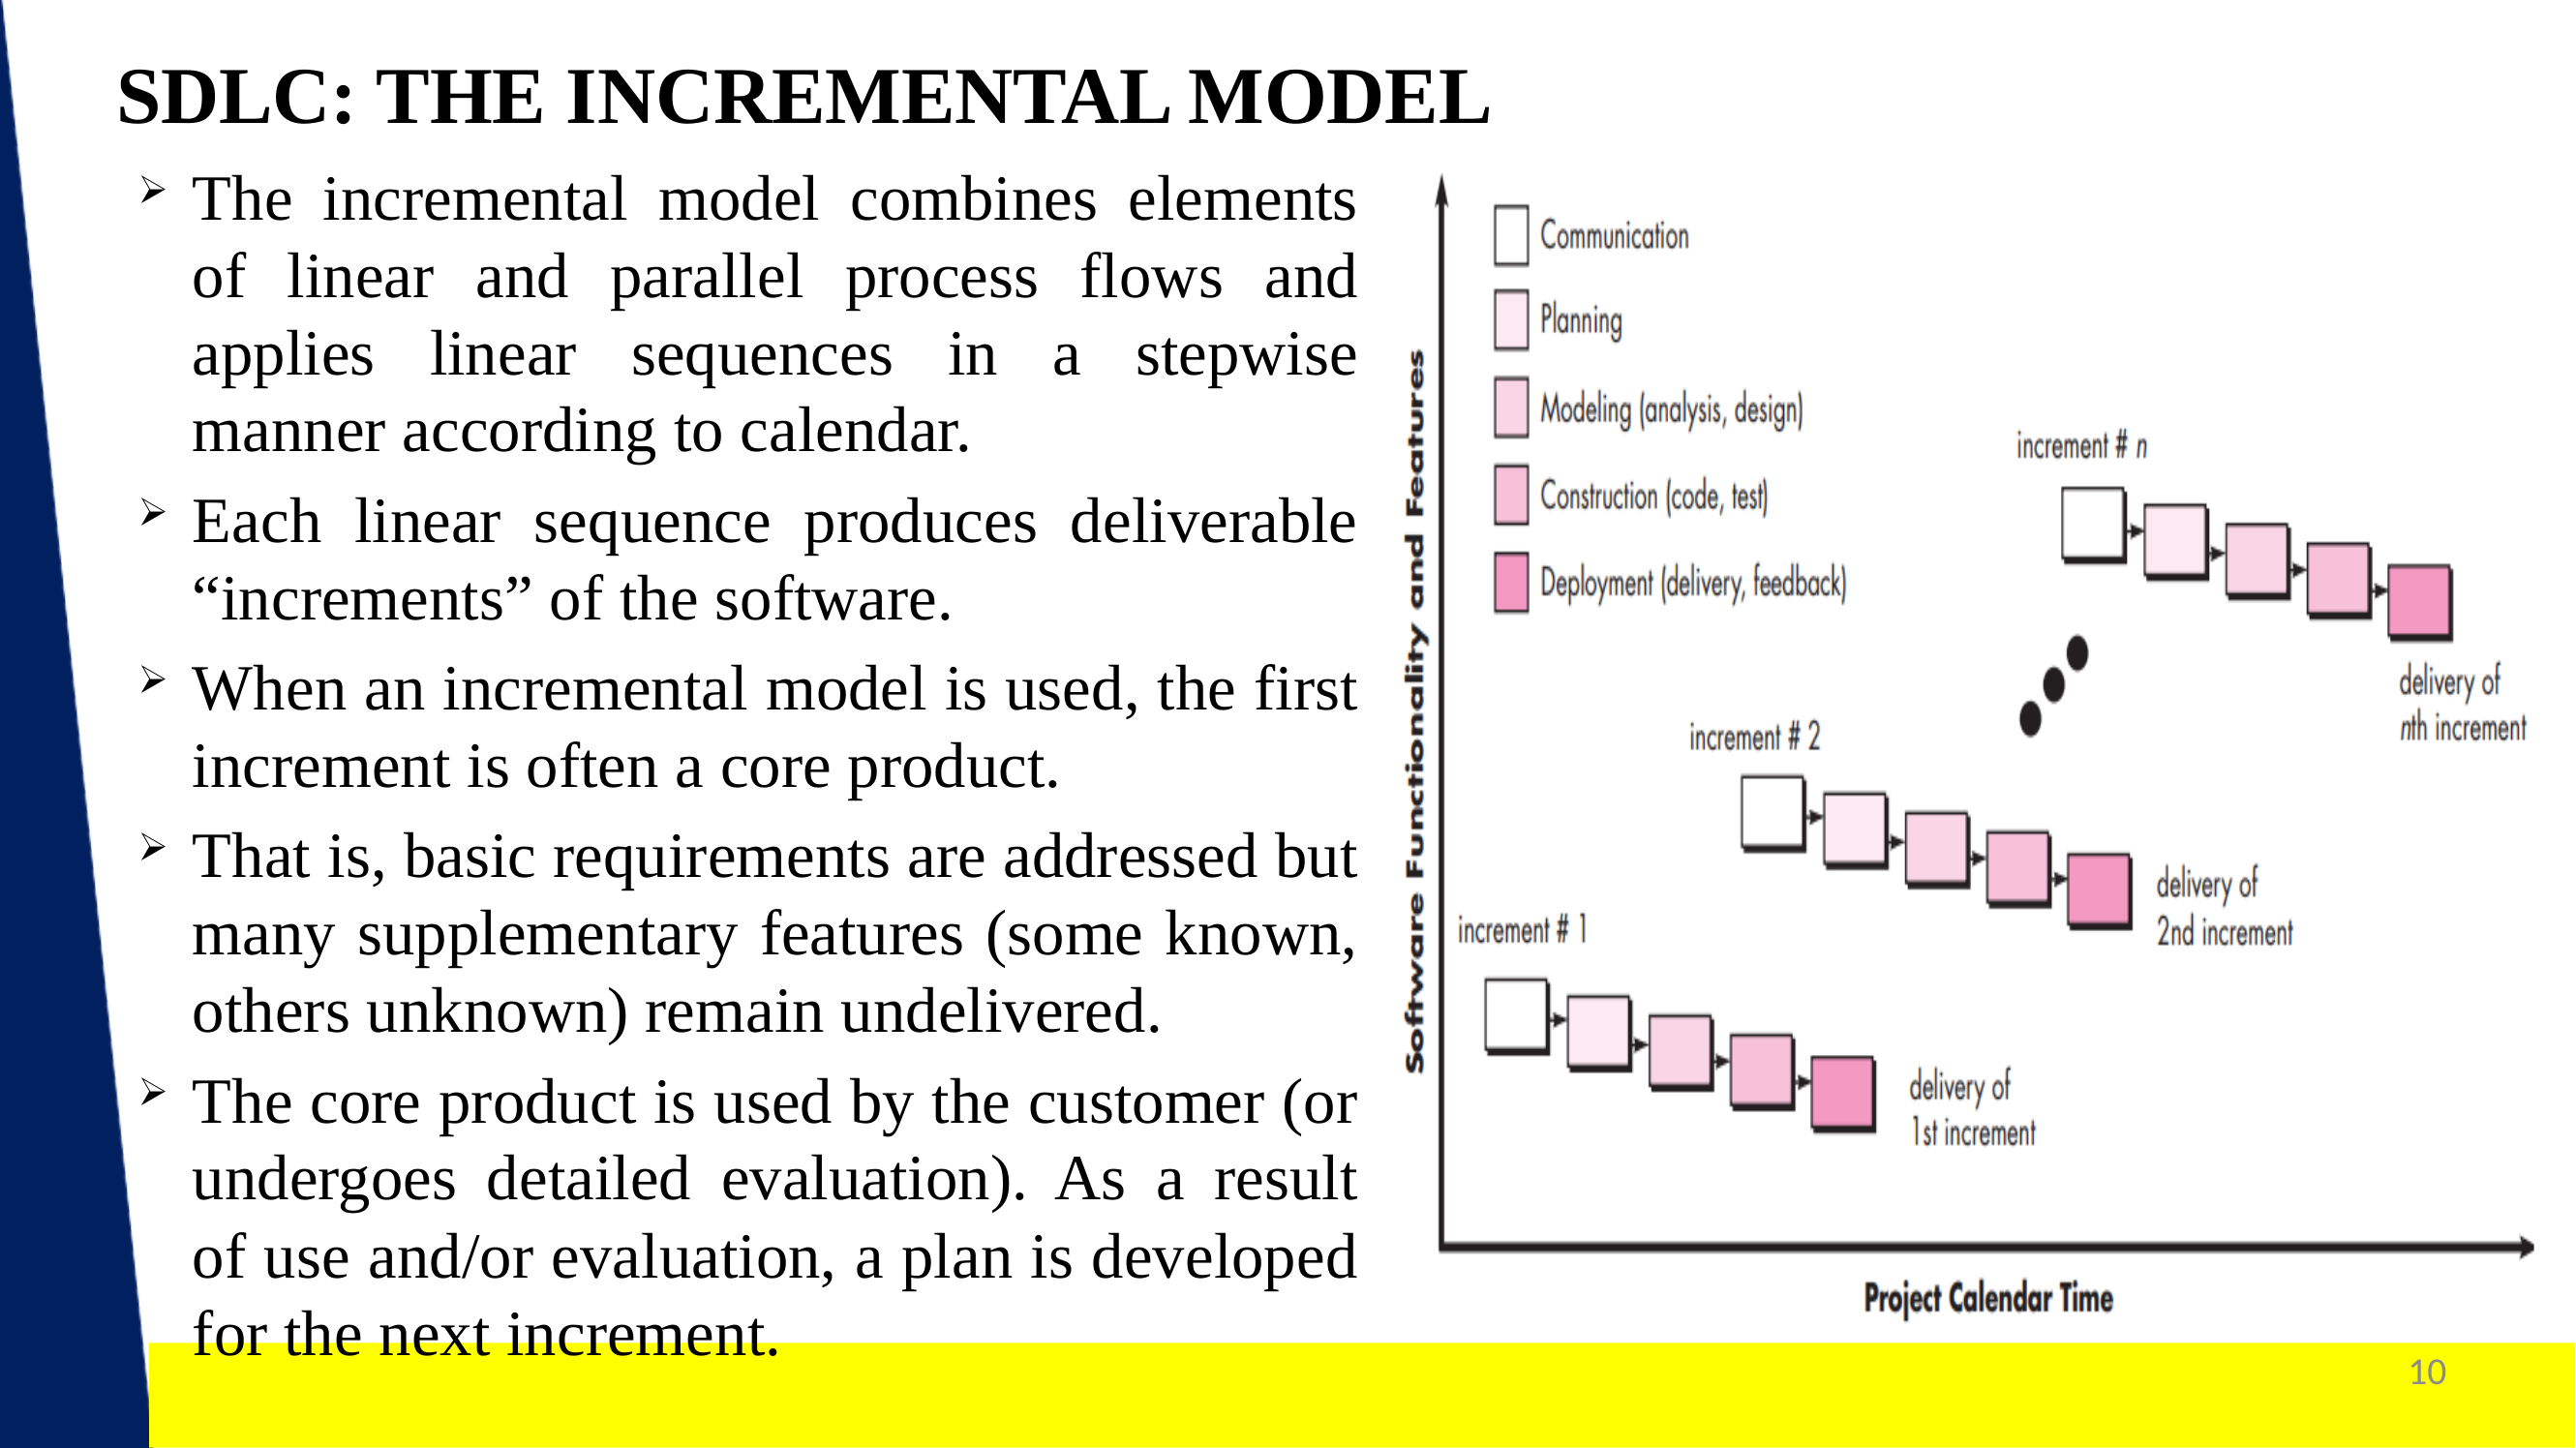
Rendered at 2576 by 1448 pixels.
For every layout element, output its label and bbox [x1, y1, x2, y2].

text_box [0, 0, 2576, 1448]
picture [1396, 166, 2534, 1330]
